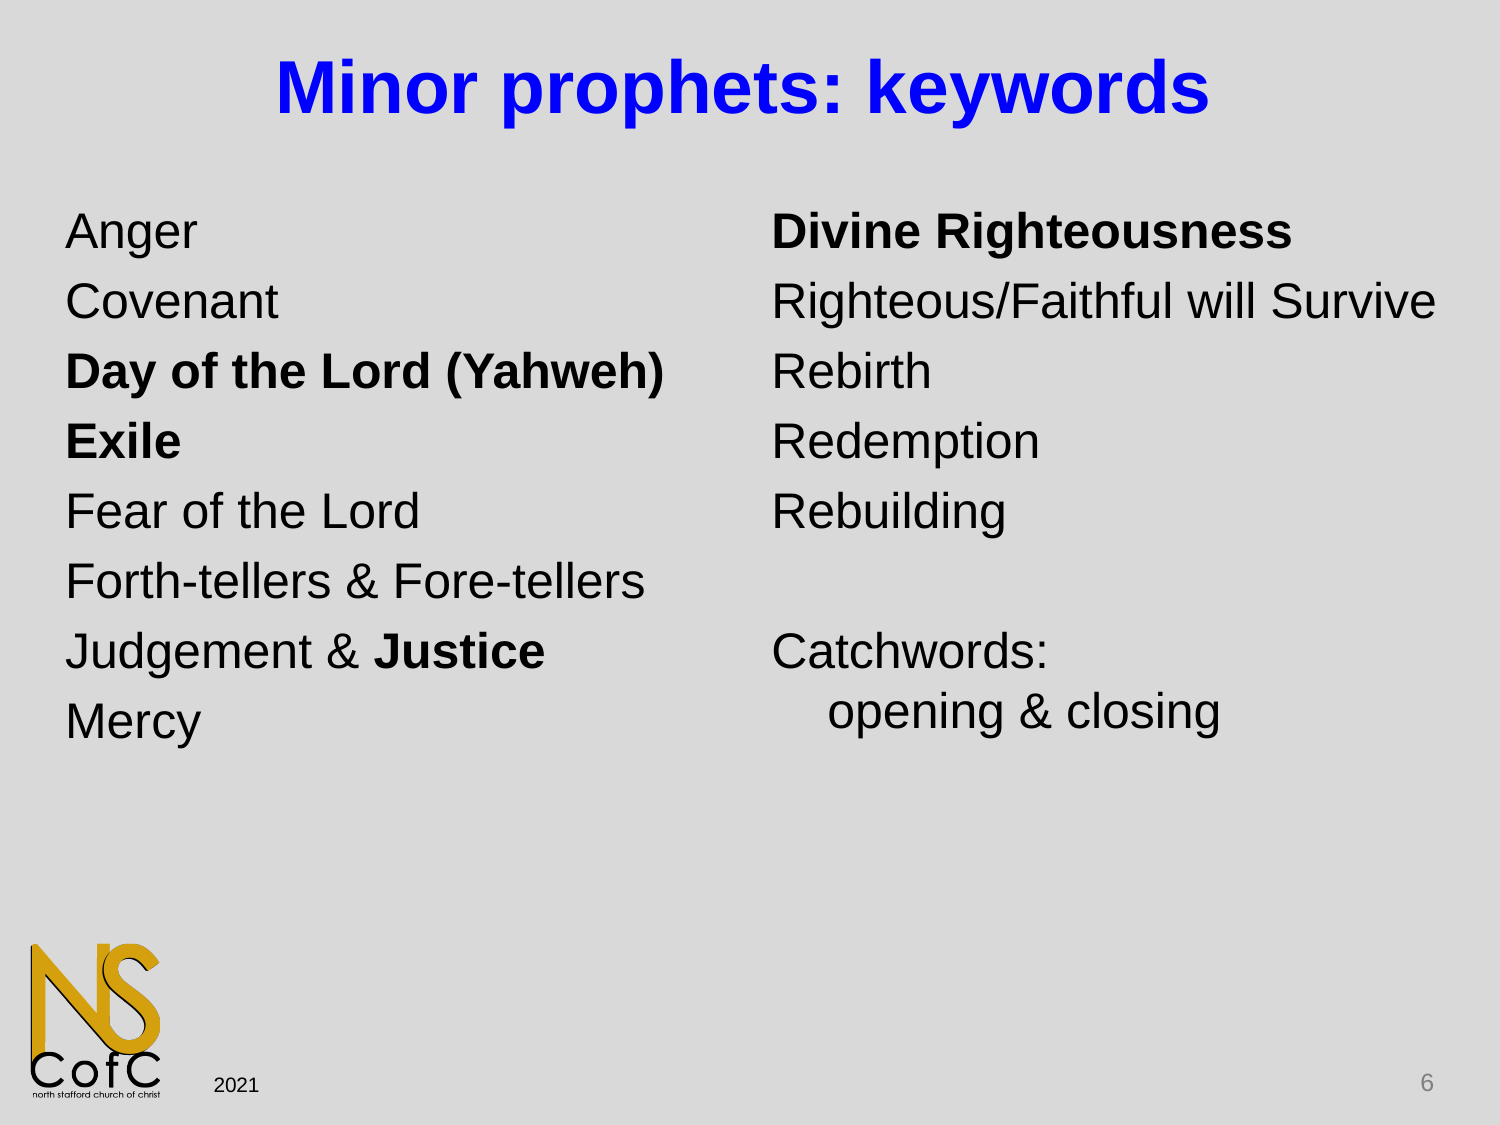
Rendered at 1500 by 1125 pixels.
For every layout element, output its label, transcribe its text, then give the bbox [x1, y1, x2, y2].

picture [0, 918, 193, 1125]
list Anger Covenant Day of the Lord (Yahweh) Exile Fear of the Lord Forth-tellers & Fore-tellers Judgement & Justice Mercy [50, 190, 732, 934]
list Divine Righteousness Righteous/Faithful will Survive Rebirth Redemption Rebuilding Catchwords: opening & closing [756, 190, 1464, 934]
title Minor prophets: keywords [50, 37, 1438, 130]
